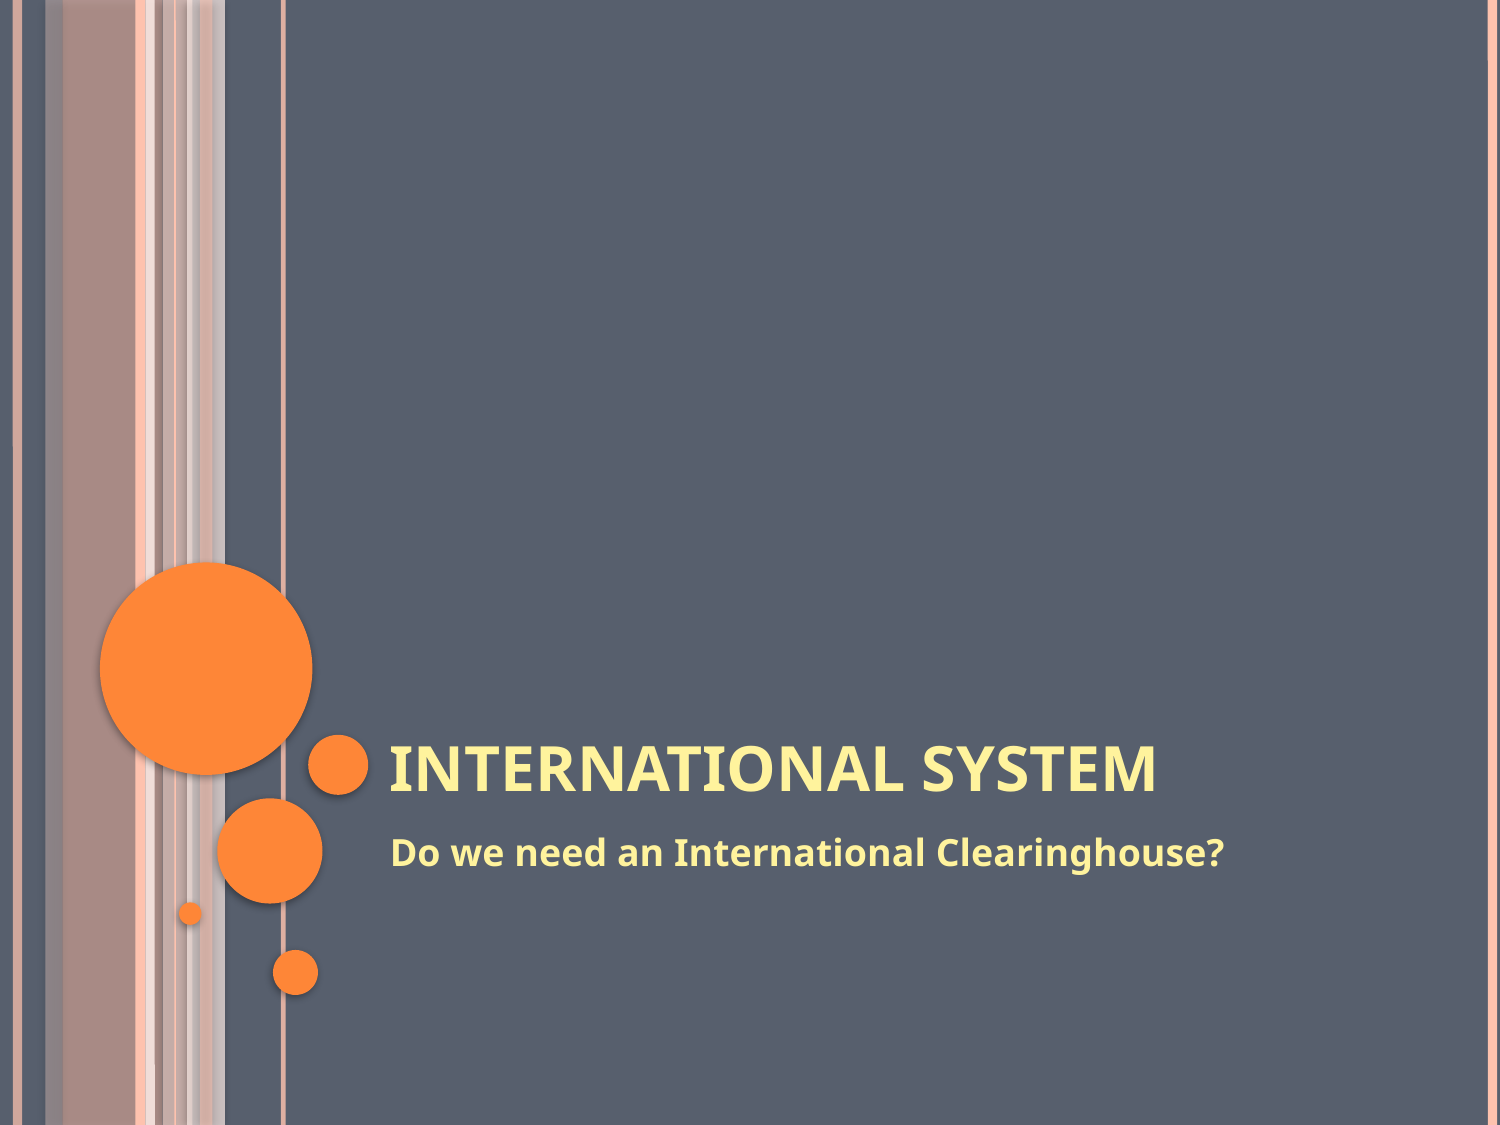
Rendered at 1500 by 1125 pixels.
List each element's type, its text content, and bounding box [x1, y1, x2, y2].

list Do we need an International Clearinghouse? [375, 821, 1388, 1047]
title International System [375, 474, 1388, 812]
